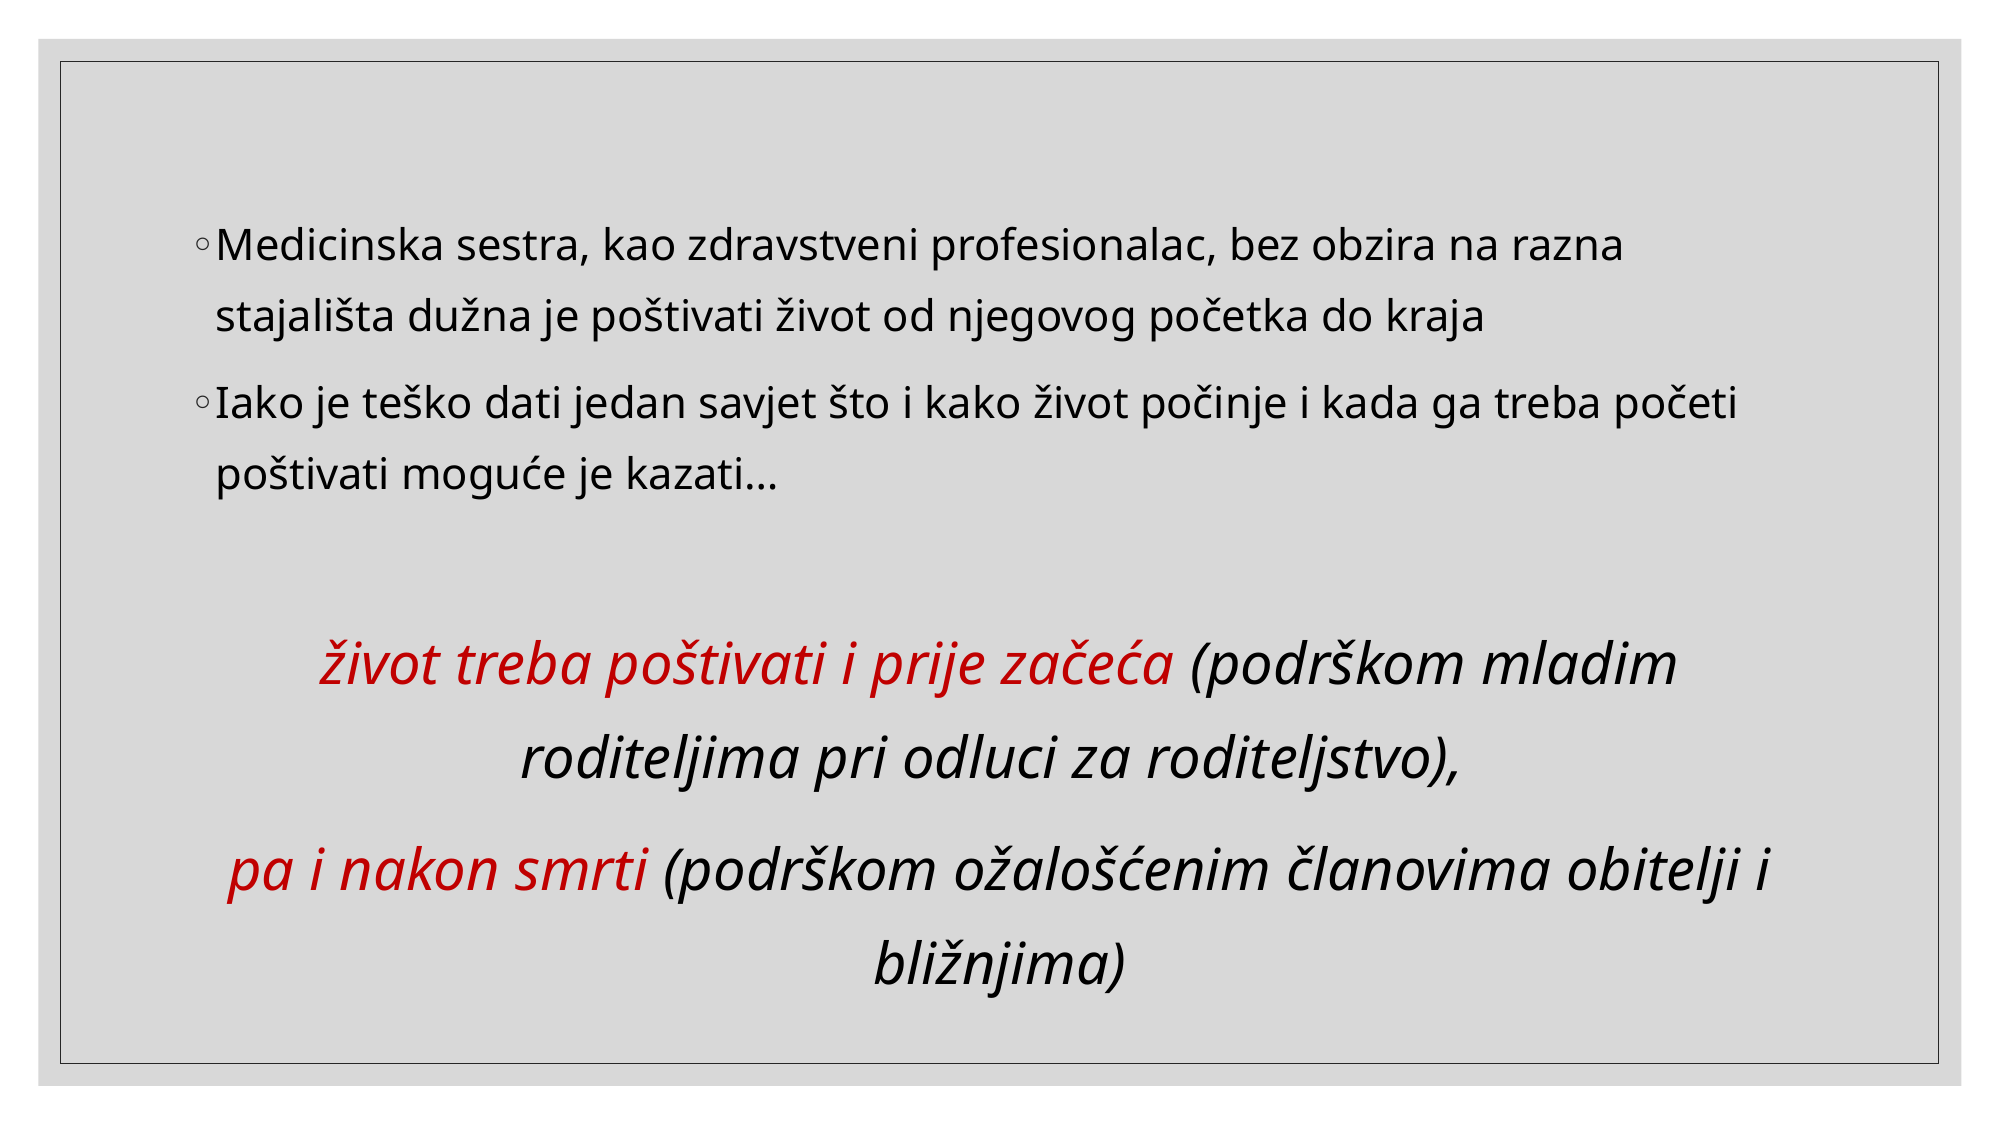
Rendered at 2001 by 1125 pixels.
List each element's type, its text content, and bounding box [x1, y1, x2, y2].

text_box Medicinska sestra, kao zdravstveni profesionalac, bez obzira na razna stajališta dužna je poštivati život od njegovog početka do kraja Iako je teško dati jedan savjet što i kako život počinje i kada ga treba početi poštivati moguće je kazati… život treba poštivati i prije začeća (podrškom mladim roditeljima pri odluci za roditeljstvo), pa i nakon smrti (podrškom ožalošćenim članovima obitelji i bližnjima) [174, 194, 1825, 1017]
